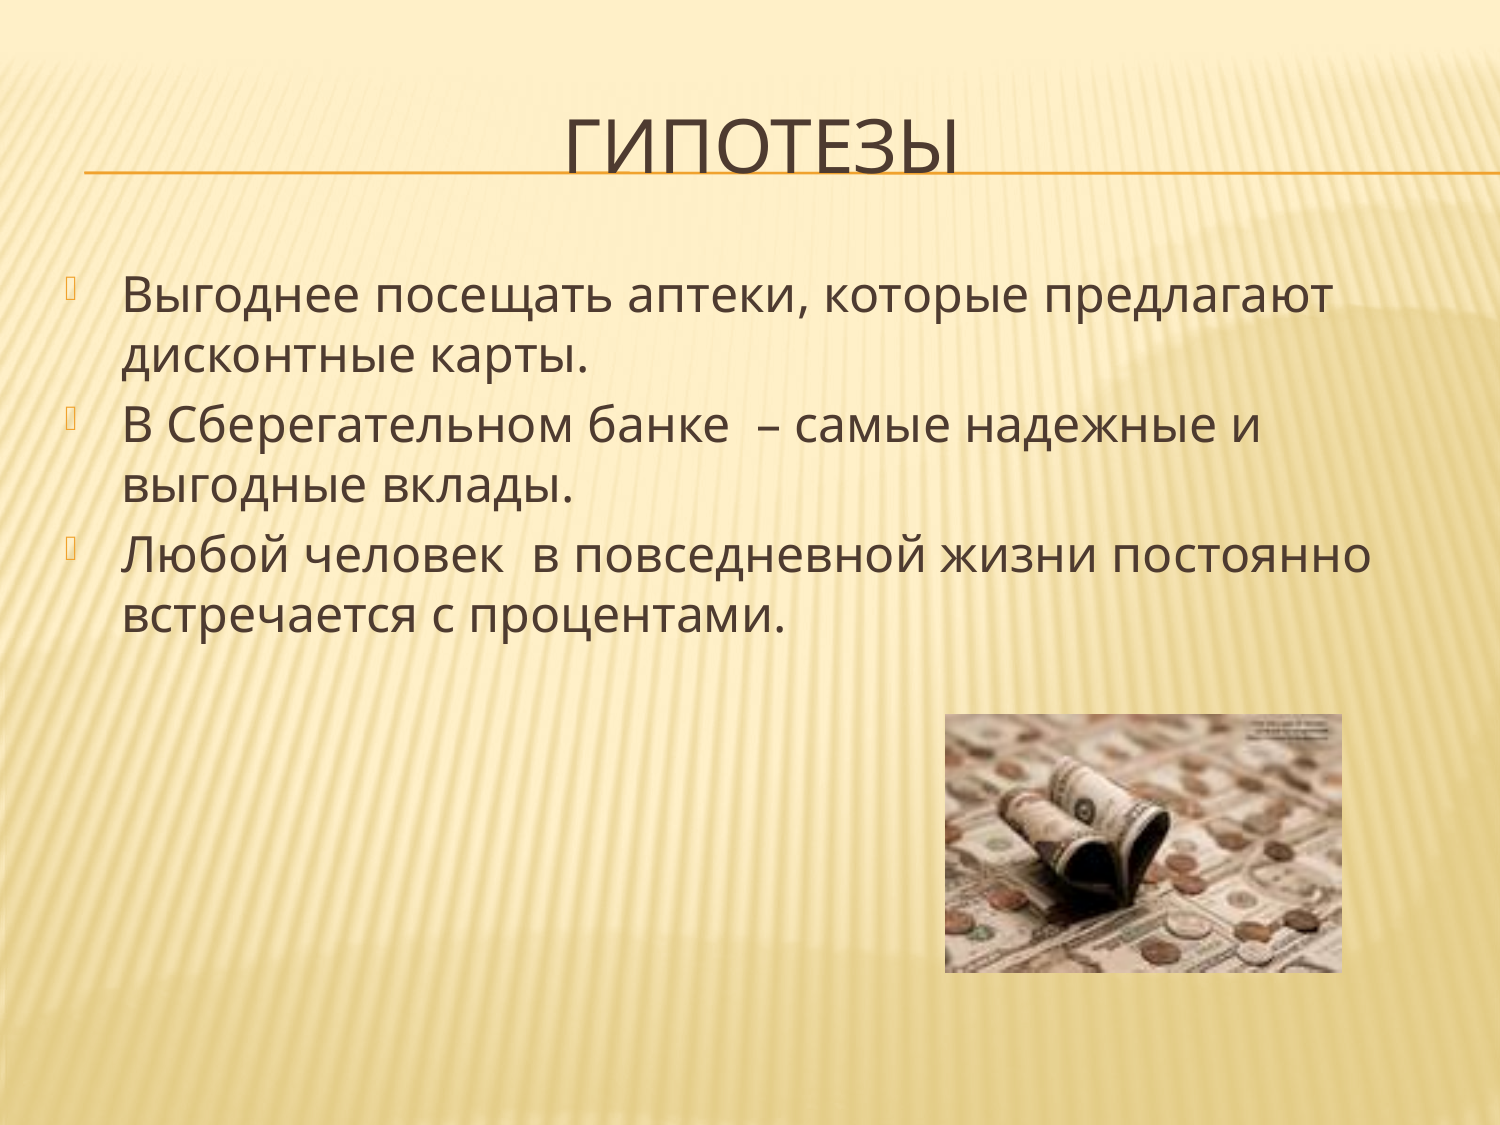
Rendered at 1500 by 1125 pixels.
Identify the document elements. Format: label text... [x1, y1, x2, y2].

list Выгоднее посещать аптеки, которые предлагают дисконтные карты. В Сберегательном банке – самые надежные и выгодные вклады. Любой человек в повседневной жизни постоянно встречается с процентами. [50, 254, 1475, 998]
picture [945, 714, 1342, 973]
title Гипотезы [50, 75, 1475, 213]
